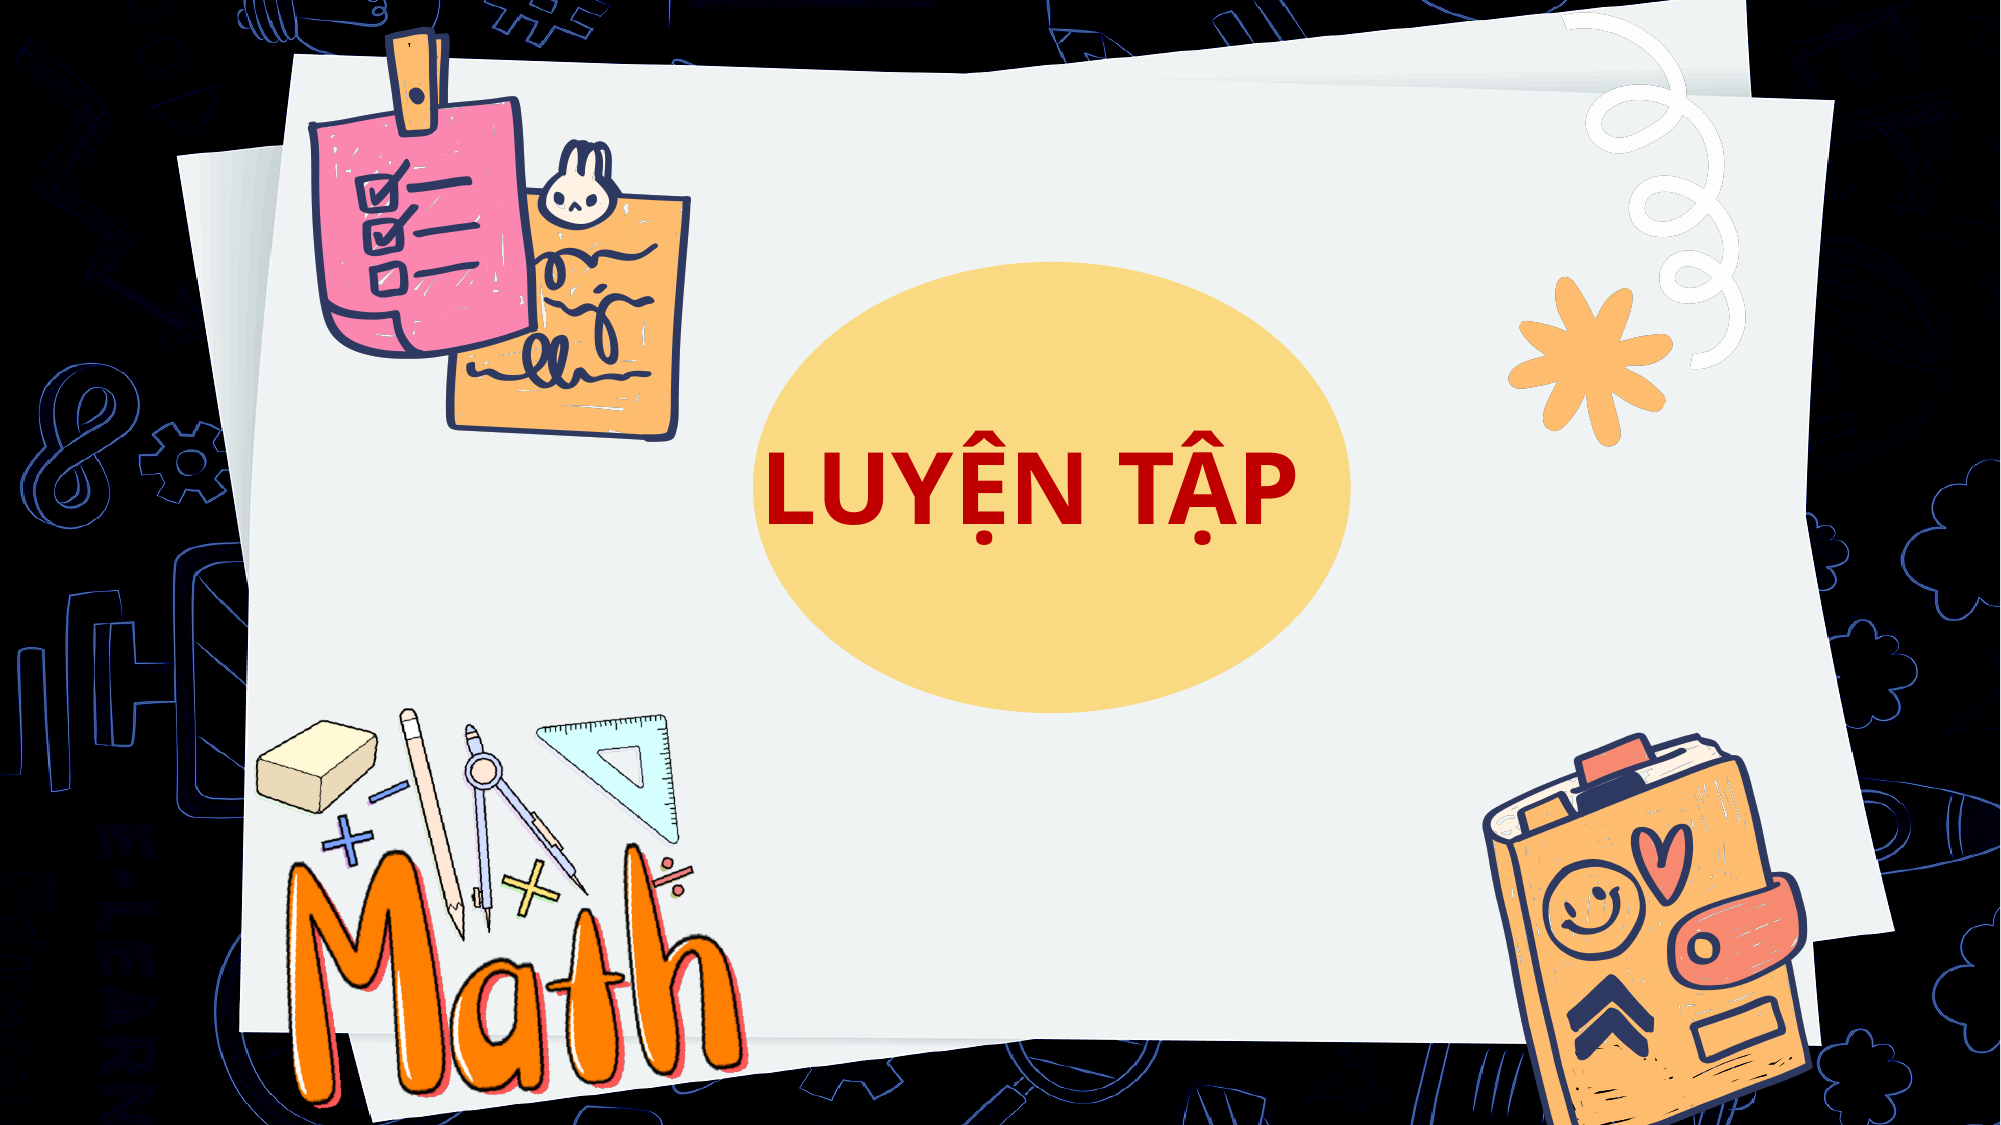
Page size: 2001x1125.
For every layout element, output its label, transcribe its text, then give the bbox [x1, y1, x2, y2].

picture [0, 0, 2001, 1125]
text_box [764, 552, 1340, 715]
text_box LUYỆN TẬP [746, 387, 1407, 552]
text_box [783, 260, 1321, 387]
